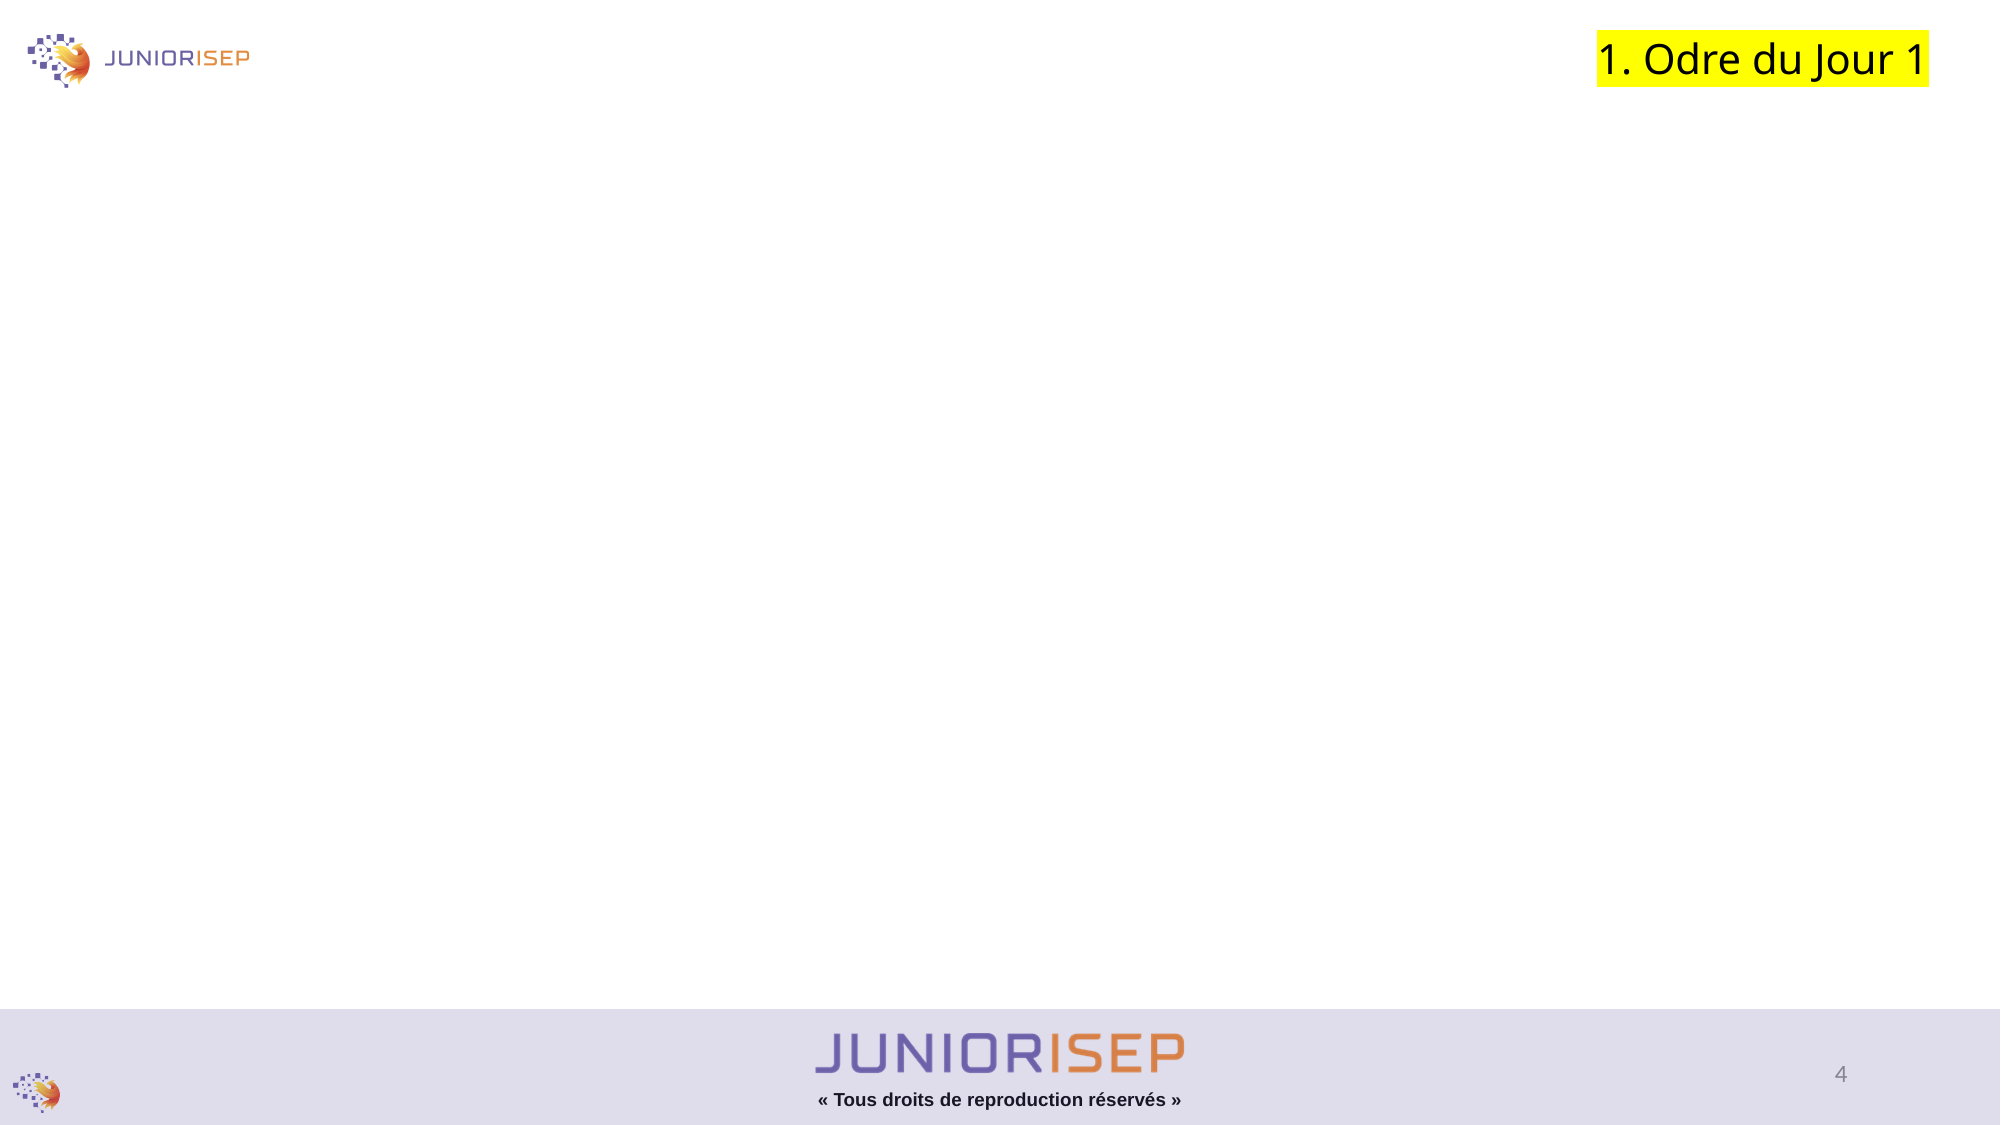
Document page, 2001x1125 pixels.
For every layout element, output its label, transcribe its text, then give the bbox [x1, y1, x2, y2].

title 1. Odre du Jour 1 [1539, 13, 1987, 92]
picture [13, 12, 265, 105]
picture [815, 1033, 1185, 1074]
text_box [0, 1008, 2000, 1125]
picture [13, 1073, 60, 1113]
